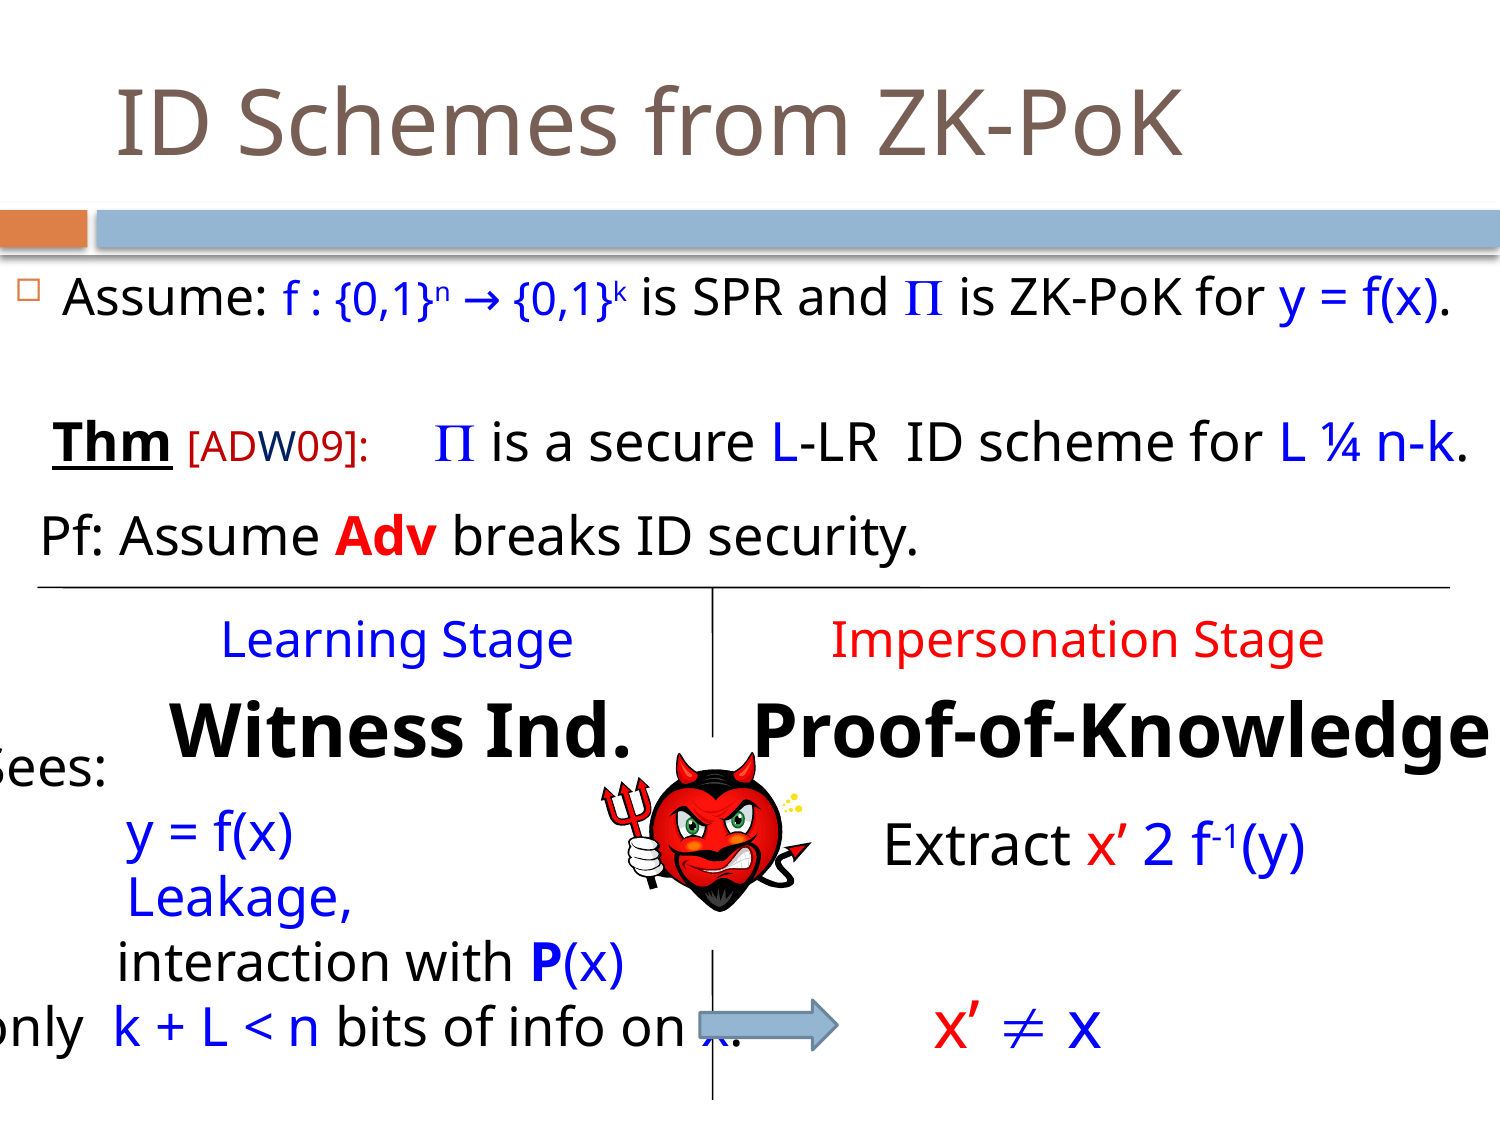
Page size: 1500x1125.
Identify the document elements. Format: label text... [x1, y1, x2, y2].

text_box Sees: y = f(x) Leakage, interaction with P(x) only k + L < n bits of info on x. [0, 724, 760, 1065]
text_box Pf: Assume Adv breaks ID security. [24, 494, 1500, 574]
text_box Extract x’ 2 f-1(y) [867, 800, 1321, 885]
text_box x’  x [918, 974, 1118, 1070]
picture [599, 751, 813, 913]
title ID Schemes from ZK-PoK [100, 37, 1438, 200]
text_box Proof-of-Knowledge [737, 674, 1500, 780]
list Assume: f : {0,1}n → {0,1}k is SPR and  is ZK-PoK for y = f(x). [0, 249, 1475, 350]
text_box [698, 998, 839, 1052]
text_box Witness Ind. [155, 674, 648, 780]
text_box Learning Stage [205, 599, 590, 674]
text_box Impersonation Stage [816, 599, 1341, 674]
text_box Thm [ADW09]:  is a secure L-LR ID scheme for L ¼ n-k. [37, 399, 1500, 494]
